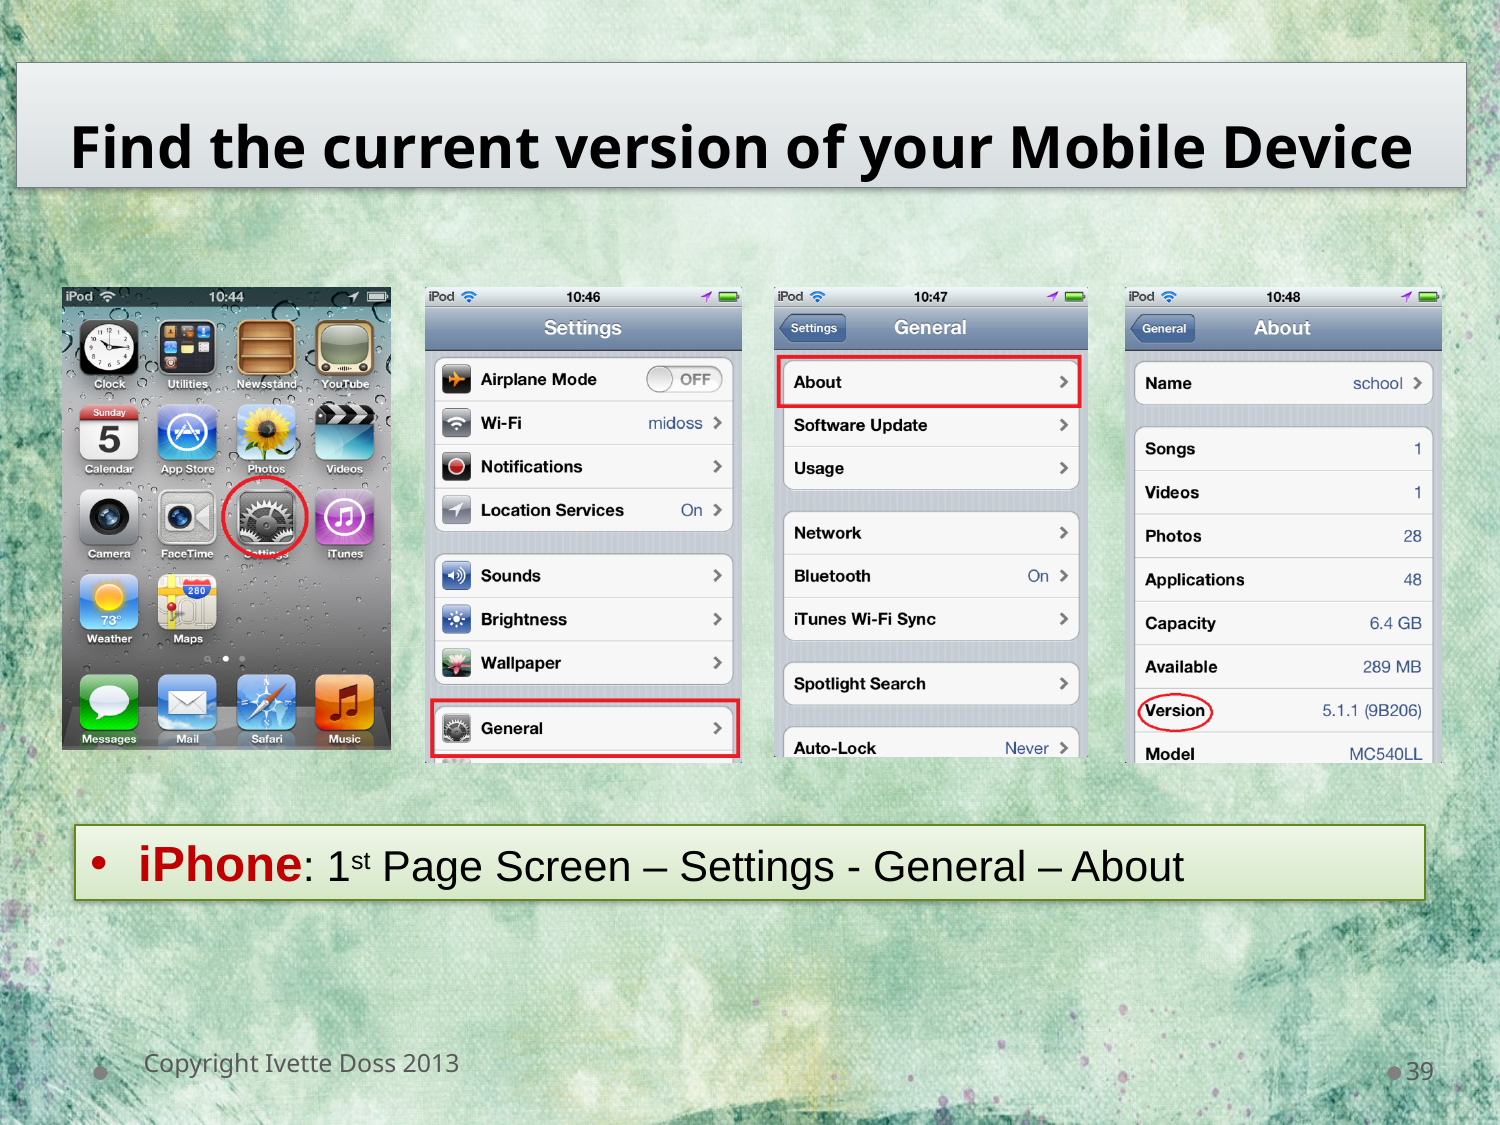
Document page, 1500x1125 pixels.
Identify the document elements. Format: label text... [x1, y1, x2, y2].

list iPhone: 1st Page Screen – Settings - General – About [74, 824, 1426, 901]
slide_number 39 [1401, 1042, 1494, 1103]
footer Copyright Ivette Doss 2013 [136, 1025, 774, 1100]
title Find the current version of your Mobile Device [16, 62, 1467, 188]
picture [0, 0, 1500, 1125]
